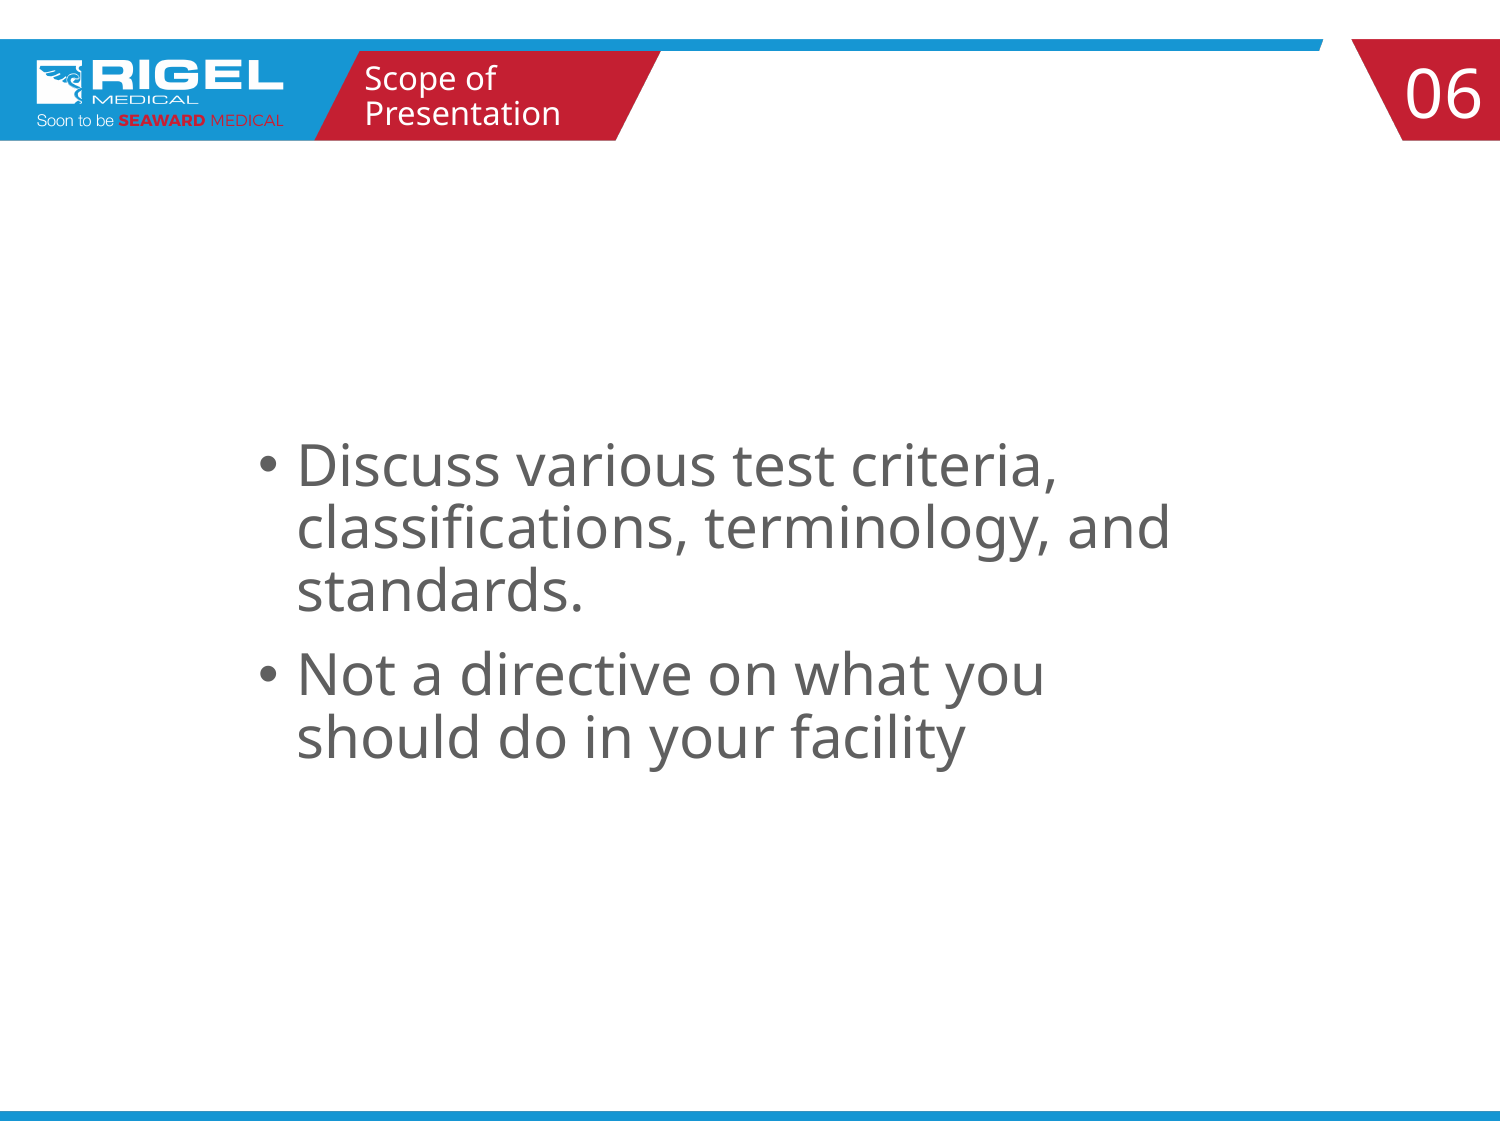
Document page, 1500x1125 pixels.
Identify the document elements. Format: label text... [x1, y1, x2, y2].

text_box 06 [1294, 55, 1500, 139]
picture [0, 39, 1500, 1121]
text_box Scope of Presentation [353, 55, 653, 139]
list Discuss various test criteria, classifications, terminology, and standards. Not a directive on what you should do in your facility [243, 428, 1257, 868]
